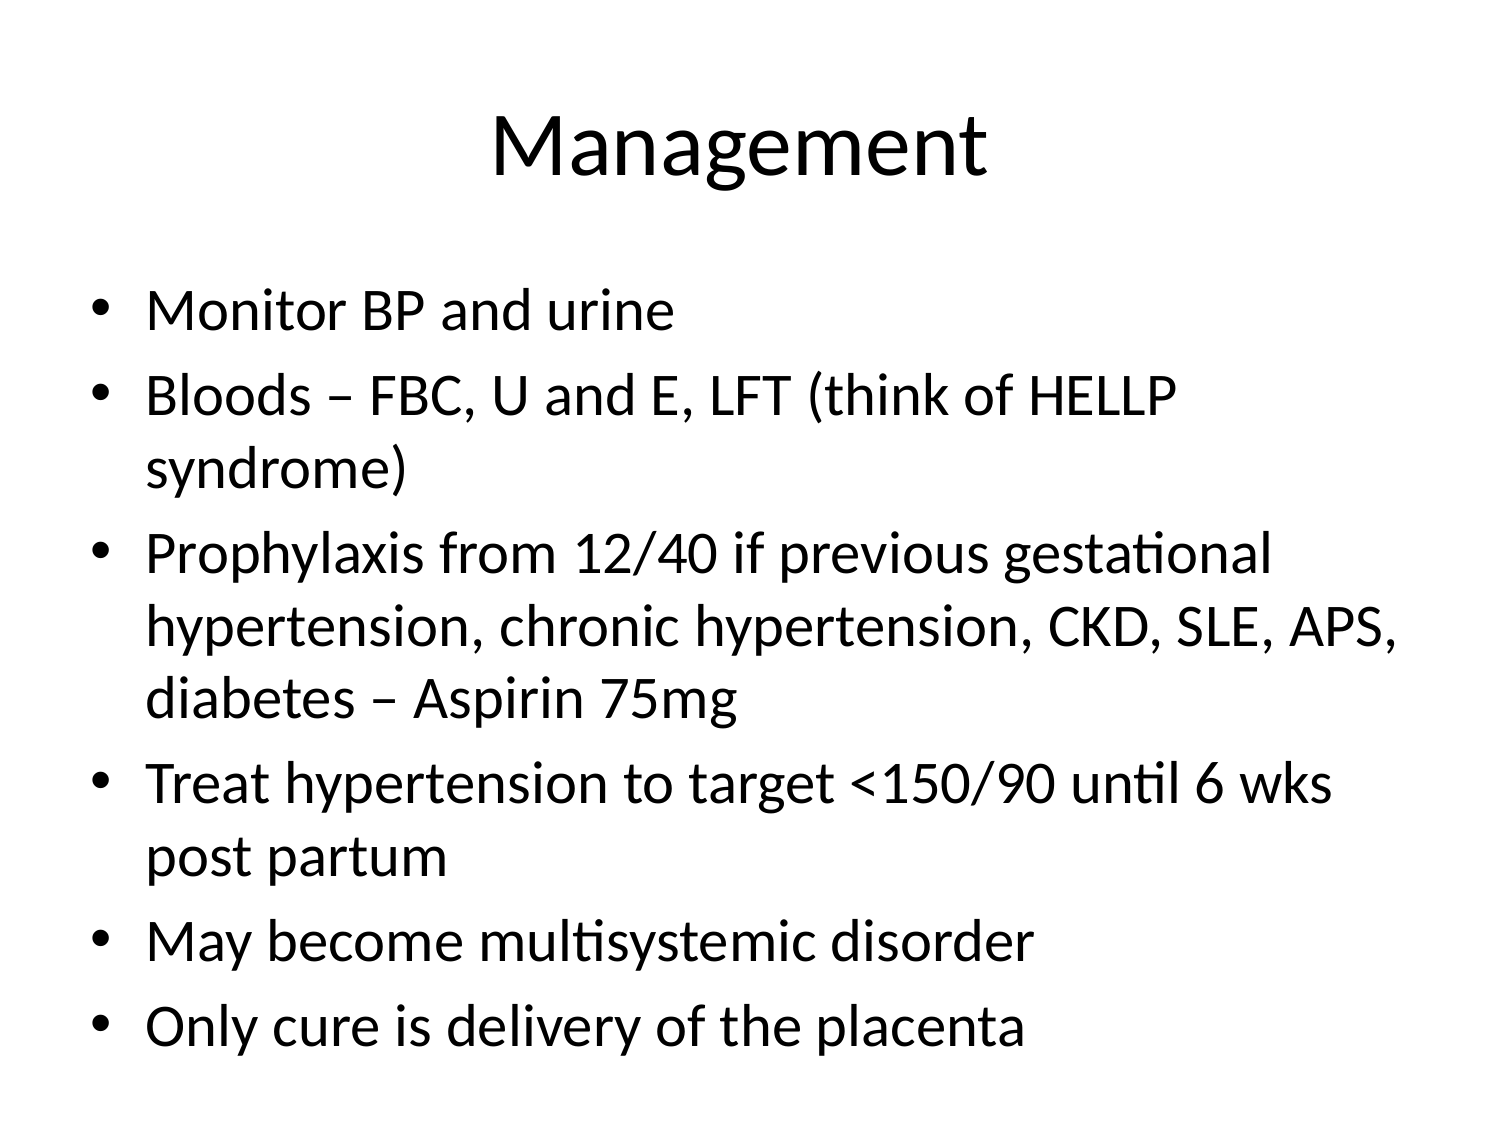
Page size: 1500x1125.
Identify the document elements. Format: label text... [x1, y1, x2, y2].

title Management [75, 45, 1425, 233]
list Monitor BP and urine Bloods – FBC, U and E, LFT (think of HELLP syndrome) Prophylaxis from 12/40 if previous gestational hypertension, chronic hypertension, CKD, SLE, APS, diabetes – Aspirin 75mg Treat hypertension to target <150/90 until 6 wks post partum May become multisystemic disorder Only cure is delivery of the placenta [75, 262, 1425, 1071]
